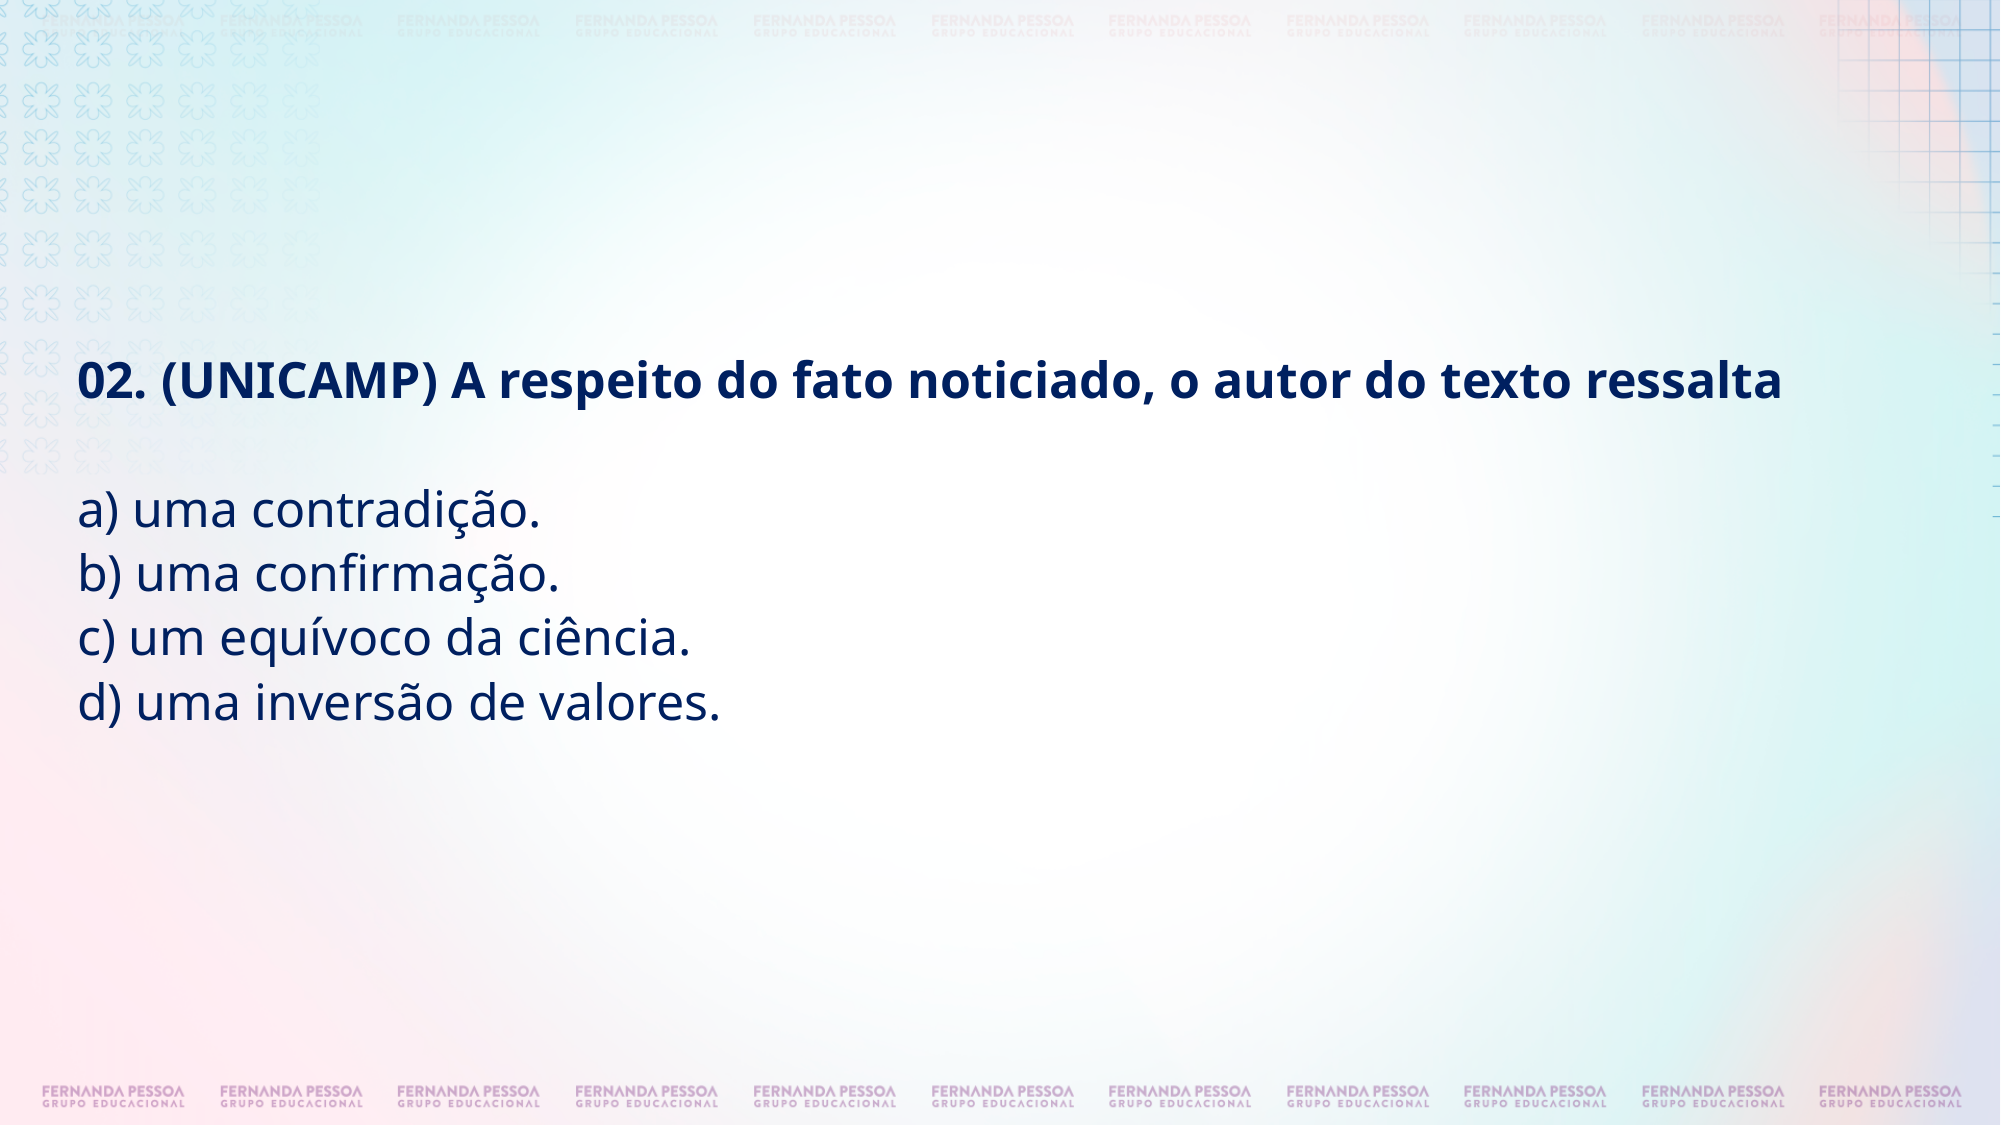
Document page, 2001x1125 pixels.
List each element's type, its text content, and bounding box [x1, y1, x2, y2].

picture [0, 0, 2001, 1125]
text_box 02. (UNICAMP) A respeito do fato noticiado, o autor do texto ressalta a) uma contradição. b) uma confirmação. c) um equívoco da ciência. d) uma inversão de valores. [62, 337, 1950, 738]
